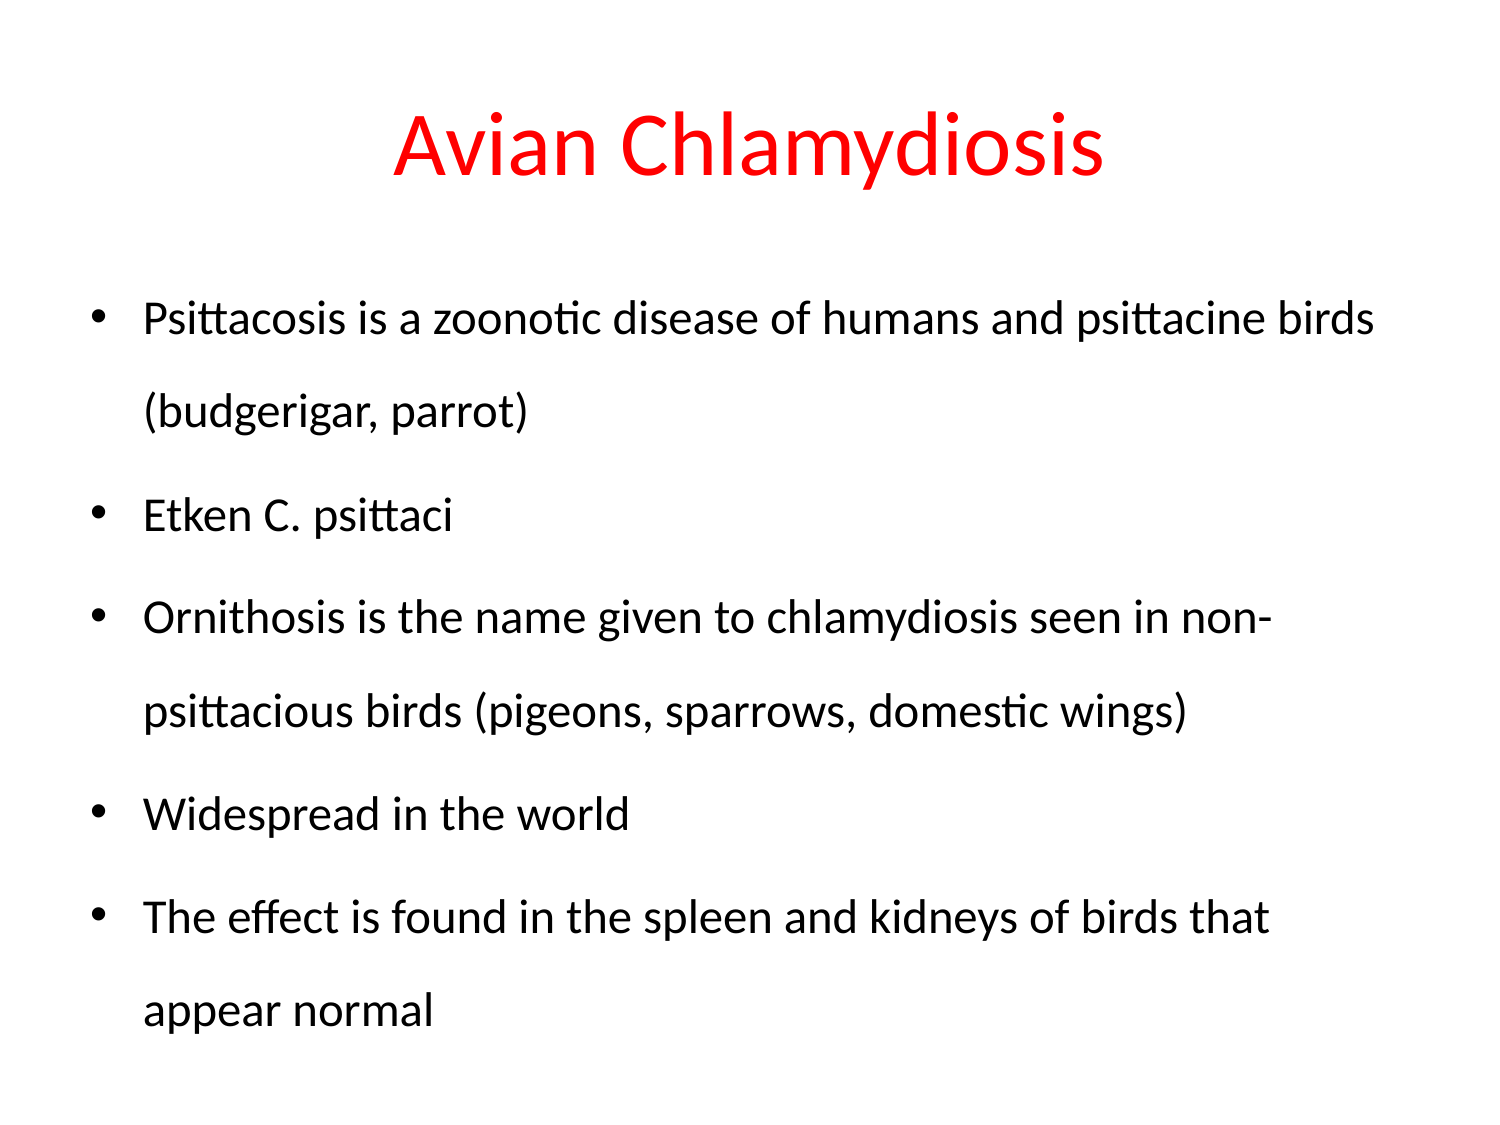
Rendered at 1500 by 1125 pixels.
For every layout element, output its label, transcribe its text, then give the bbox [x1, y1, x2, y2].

list Psittacosis is a zoonotic disease of humans and psittacine birds (budgerigar, parrot) Etken C. psittaci Ornithosis is the name given to chlamydiosis seen in non-psittacious birds (pigeons, sparrows, domestic wings) Widespread in the world The effect is found in the spleen and kidneys of birds that appear normal [74, 243, 1426, 1048]
title Avian Chlamydiosis [74, 44, 1426, 233]
